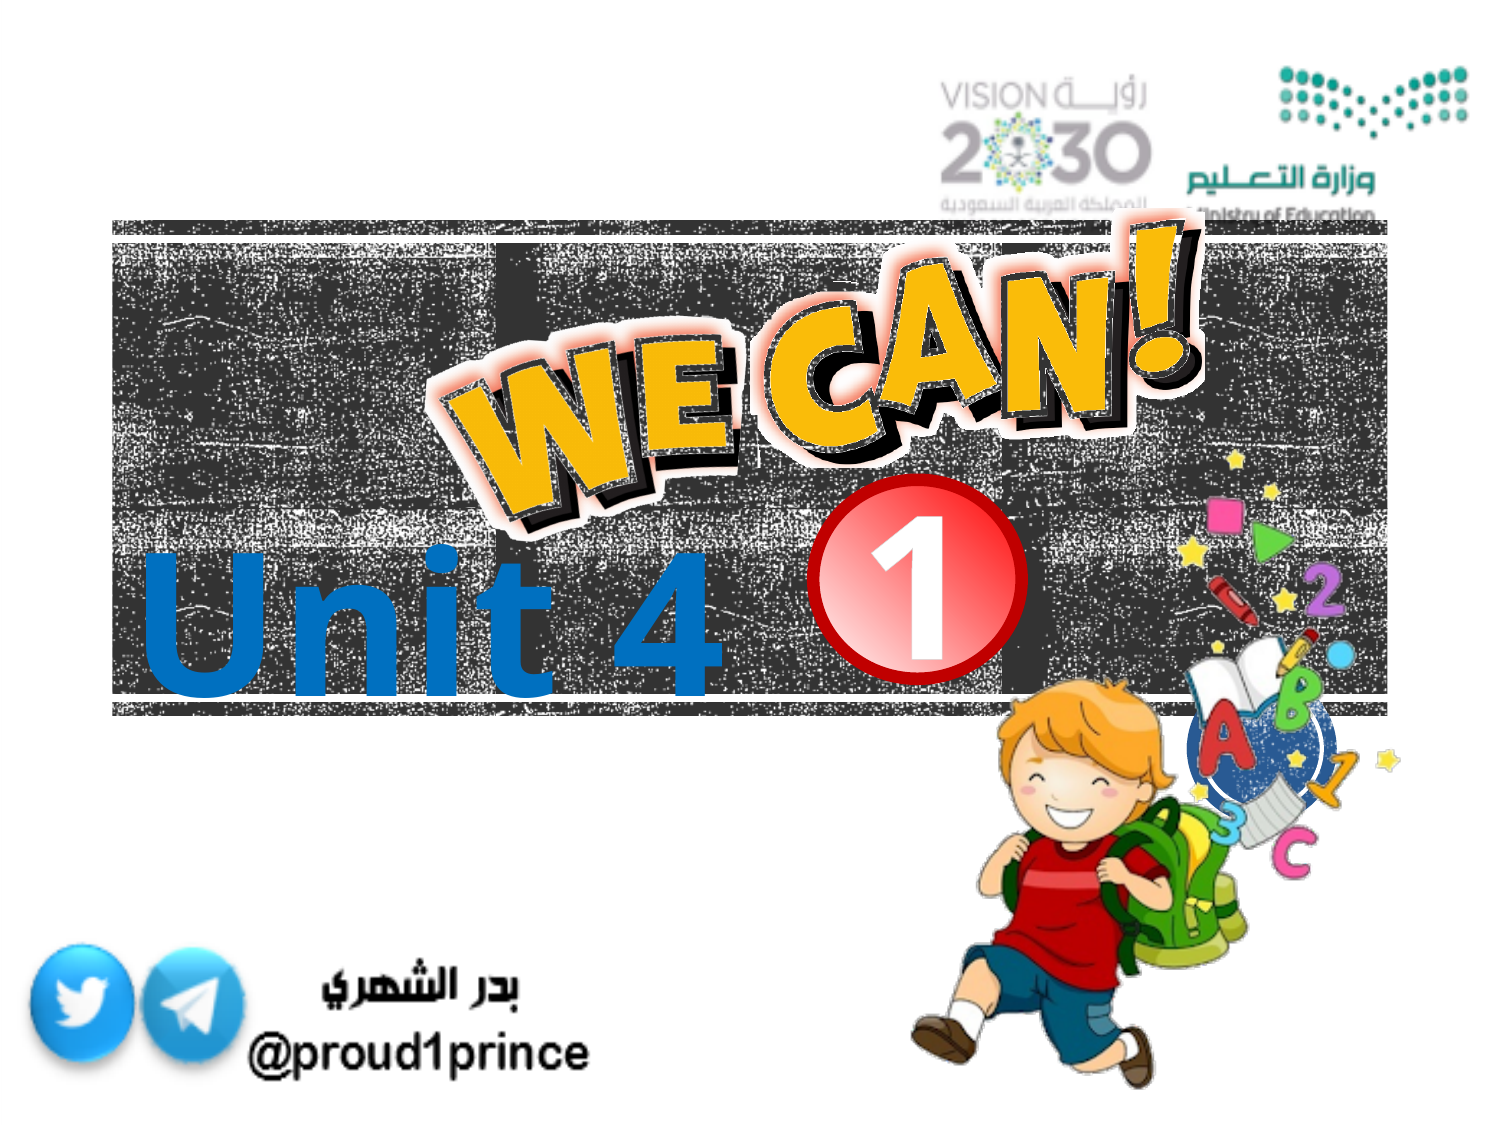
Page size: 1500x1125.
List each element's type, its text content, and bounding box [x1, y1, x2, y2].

text_box 1 [812, 541, 820, 618]
picture [0, 0, 1500, 1125]
text_box Unit 4 [114, 489, 742, 744]
